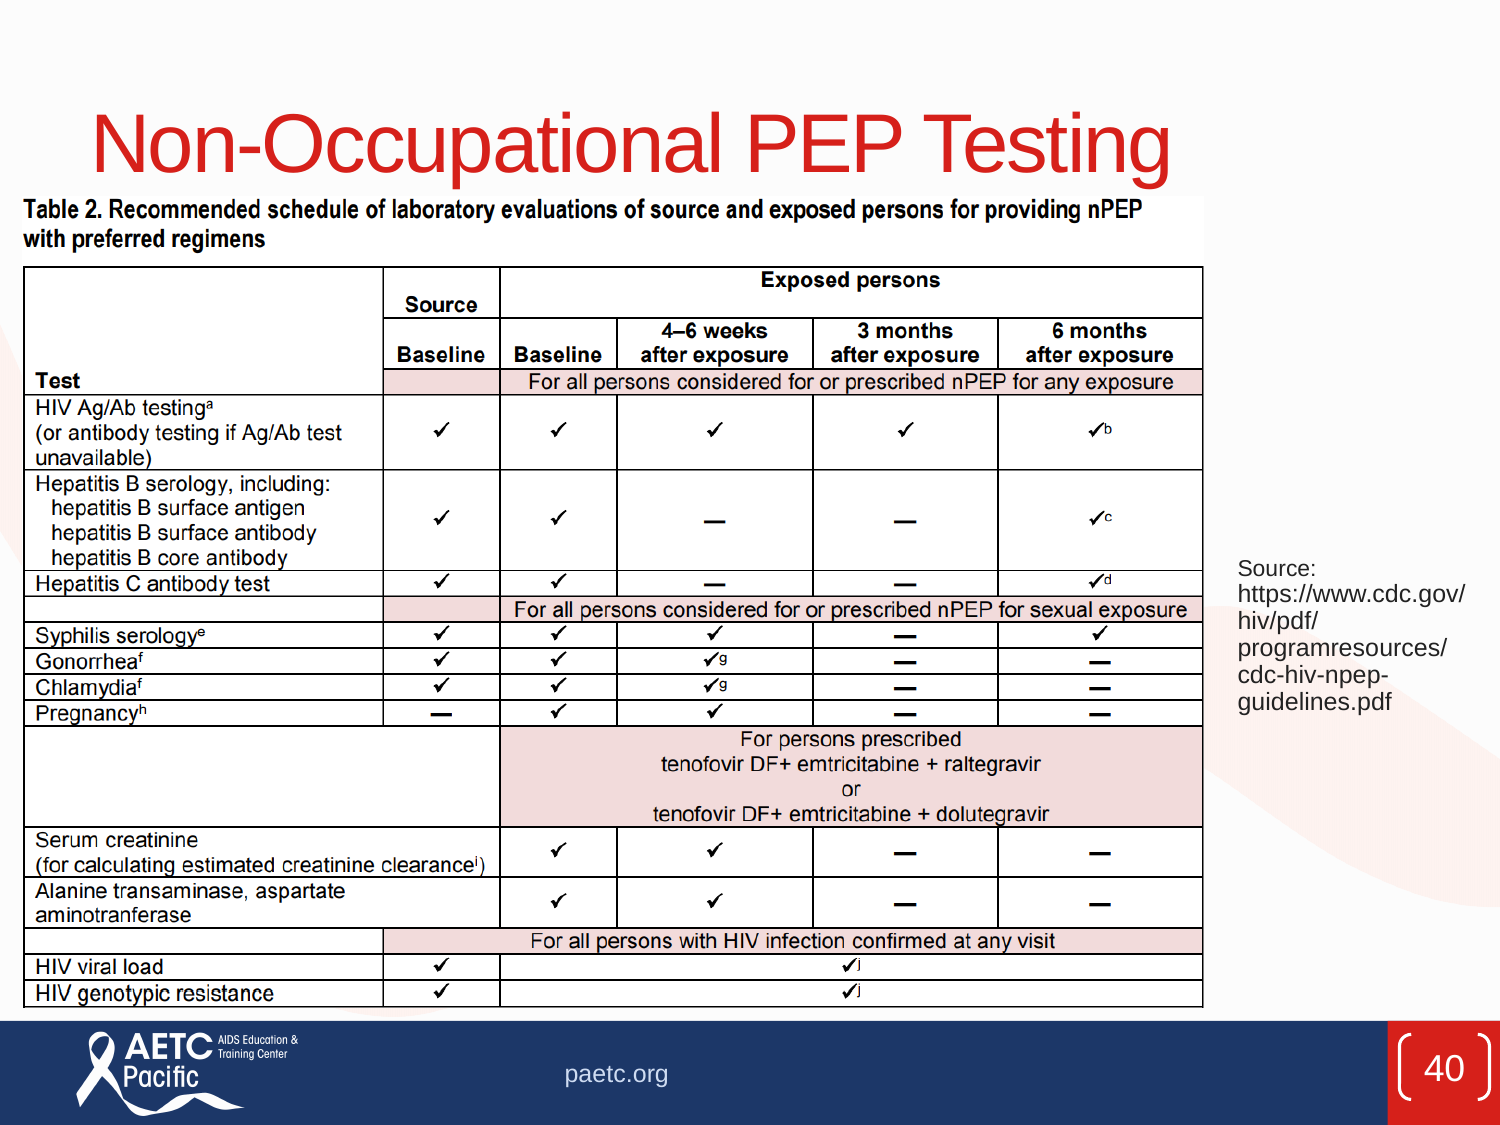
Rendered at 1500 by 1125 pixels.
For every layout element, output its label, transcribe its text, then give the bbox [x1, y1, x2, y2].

picture [0, 0, 1500, 1017]
picture [75, 1029, 299, 1120]
text_box Source: https://www.cdc.gov/hiv/pdf/programresources/cdc-hiv-npep-guidelines.pdf [1216, 548, 1500, 723]
title Non-Occupational PEP Testing [75, 45, 1440, 233]
slide_number 40 [1397, 1032, 1492, 1101]
footer paetc.org [549, 1042, 1267, 1103]
